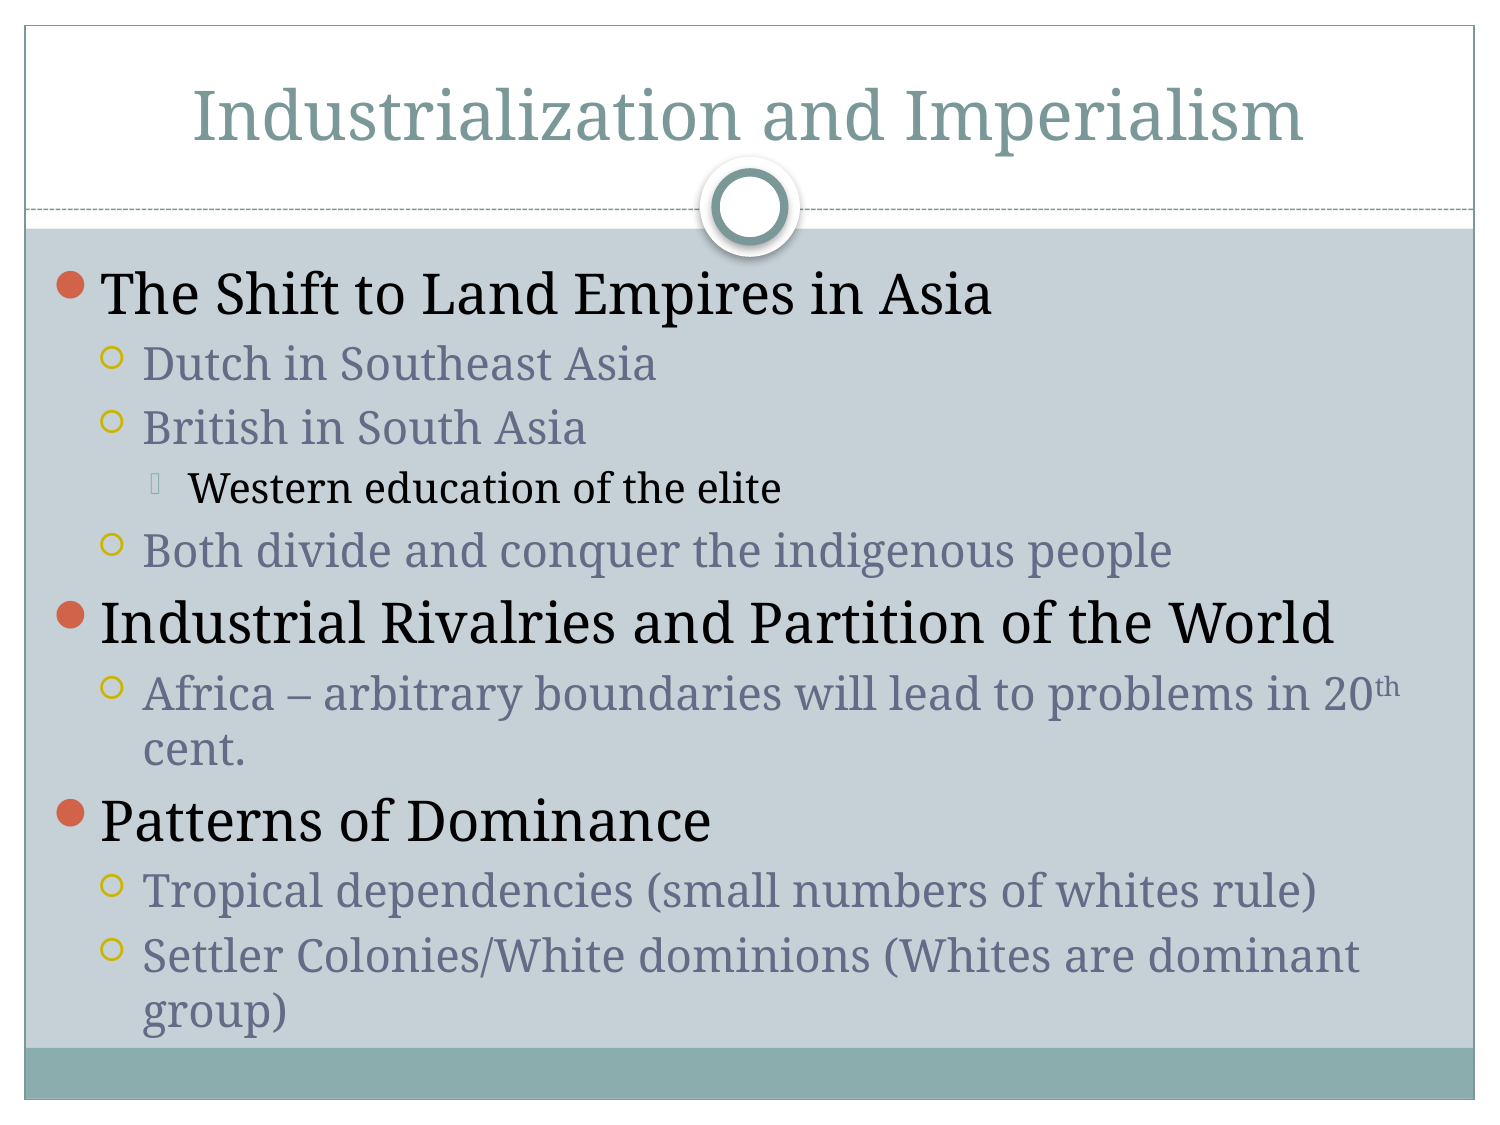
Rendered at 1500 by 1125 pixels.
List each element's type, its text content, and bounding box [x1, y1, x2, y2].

list The Shift to Land Empires in Asia Dutch in Southeast Asia British in South Asia Western education of the elite Both divide and conquer the indigenous people Industrial Rivalries and Partition of the World Africa – arbitrary boundaries will lead to problems in 20th cent. Patterns of Dominance Tropical dependencies (small numbers of whites rule) Settler Colonies/White dominions (Whites are dominant group) [37, 250, 1464, 1001]
title Industrialization and Imperialism [49, 37, 1450, 163]
